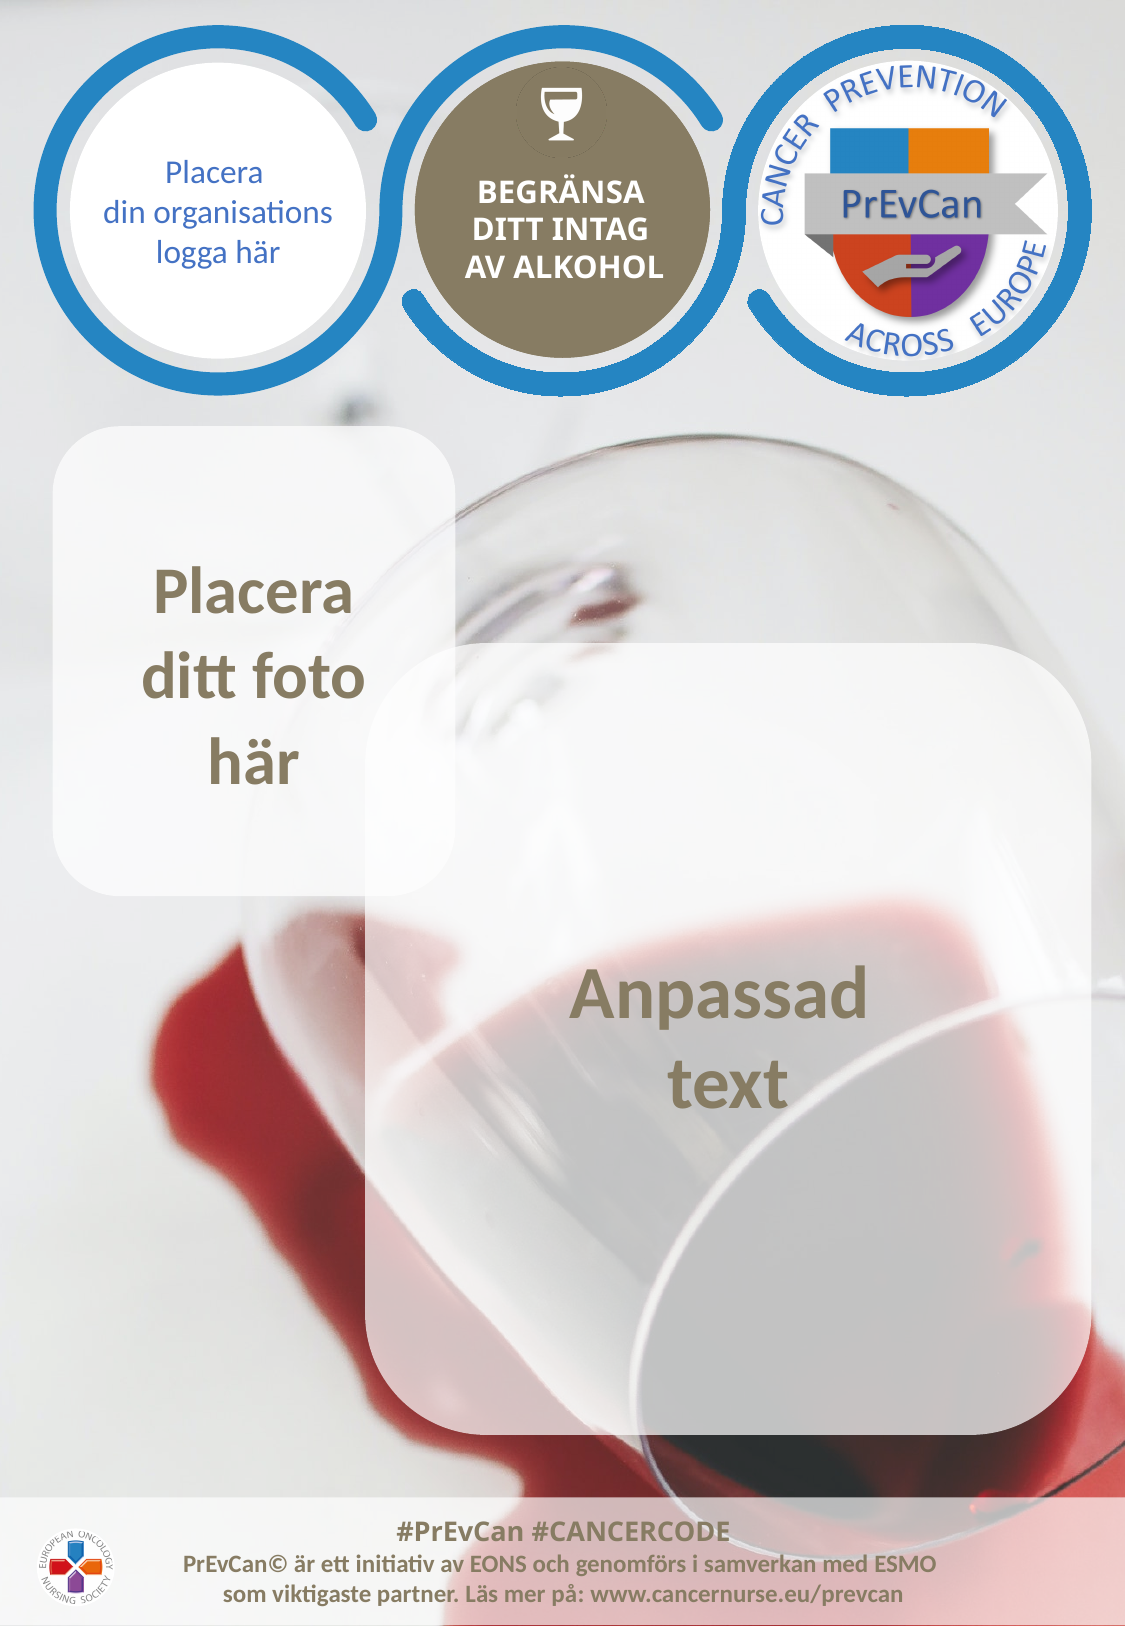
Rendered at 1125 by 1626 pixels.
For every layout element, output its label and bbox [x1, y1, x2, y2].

text_box [36, 1528, 115, 1607]
picture [0, 0, 1125, 1625]
